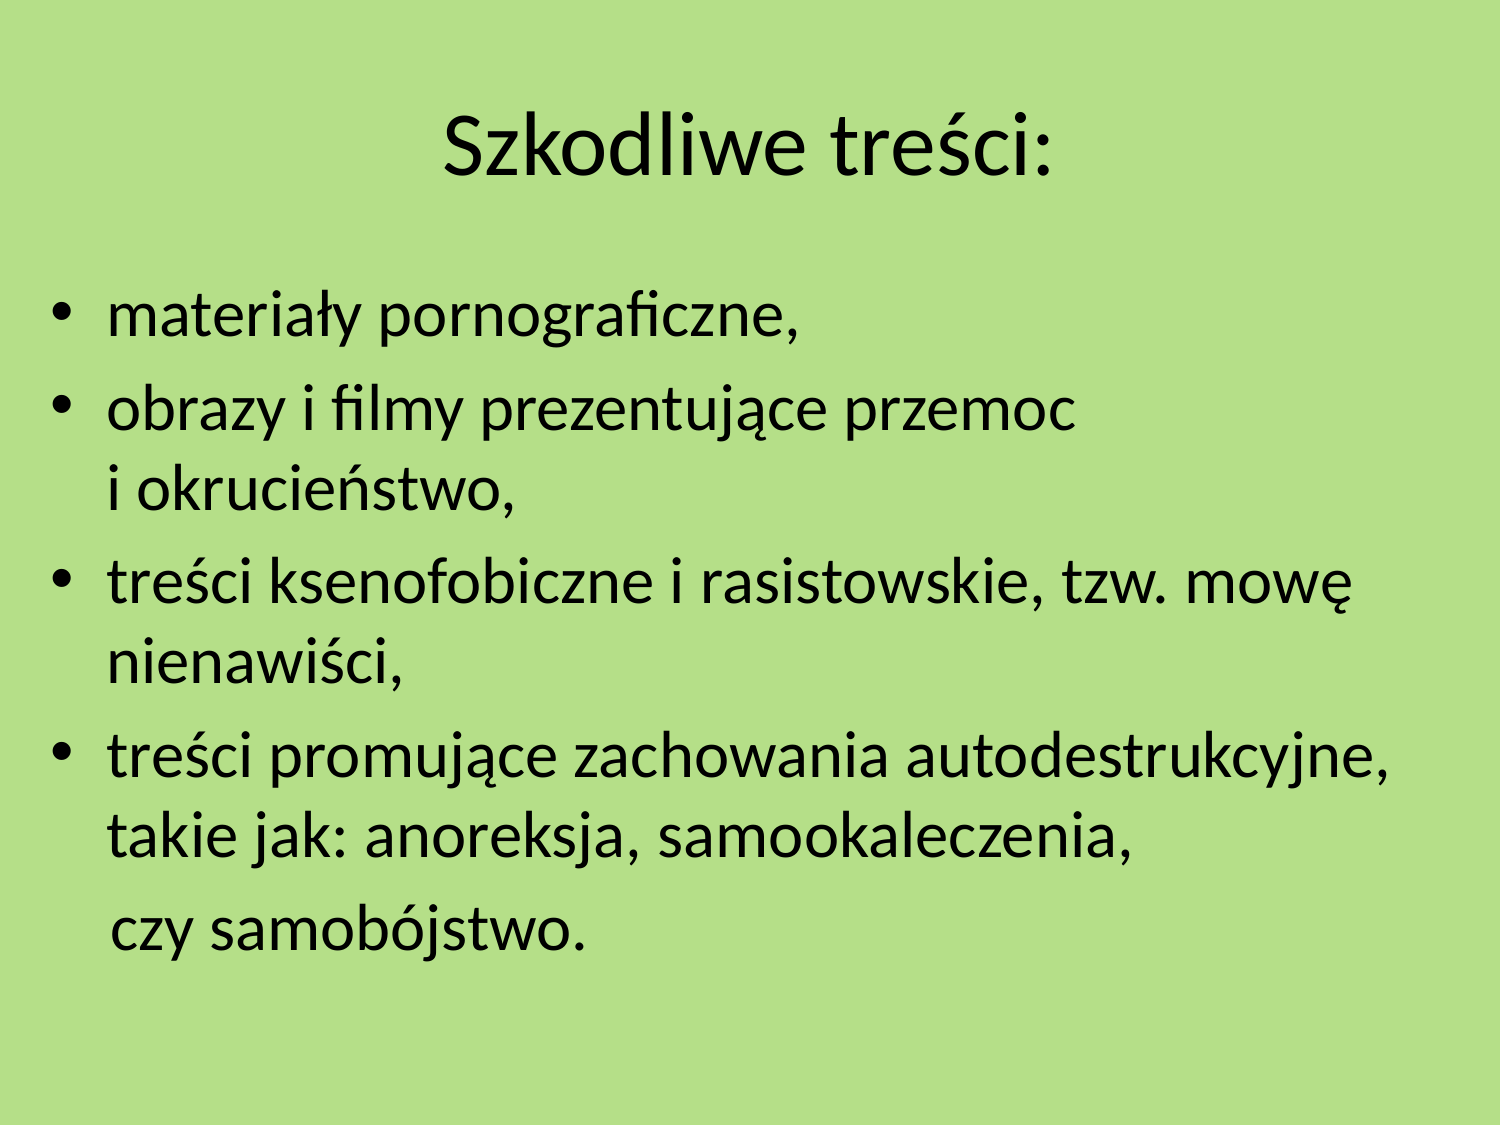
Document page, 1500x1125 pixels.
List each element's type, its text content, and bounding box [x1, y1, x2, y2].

list materiały pornograficzne, obrazy i filmy prezentujące przemoc i okrucieństwo, treści ksenofobiczne i rasistowskie, tzw. mowę nienawiści, treści promujące zachowania autodestrukcyjne, takie jak: anoreksja, samookaleczenia, czy samobójstwo. [35, 262, 1465, 1102]
title Szkodliwe treści: [75, 45, 1425, 233]
